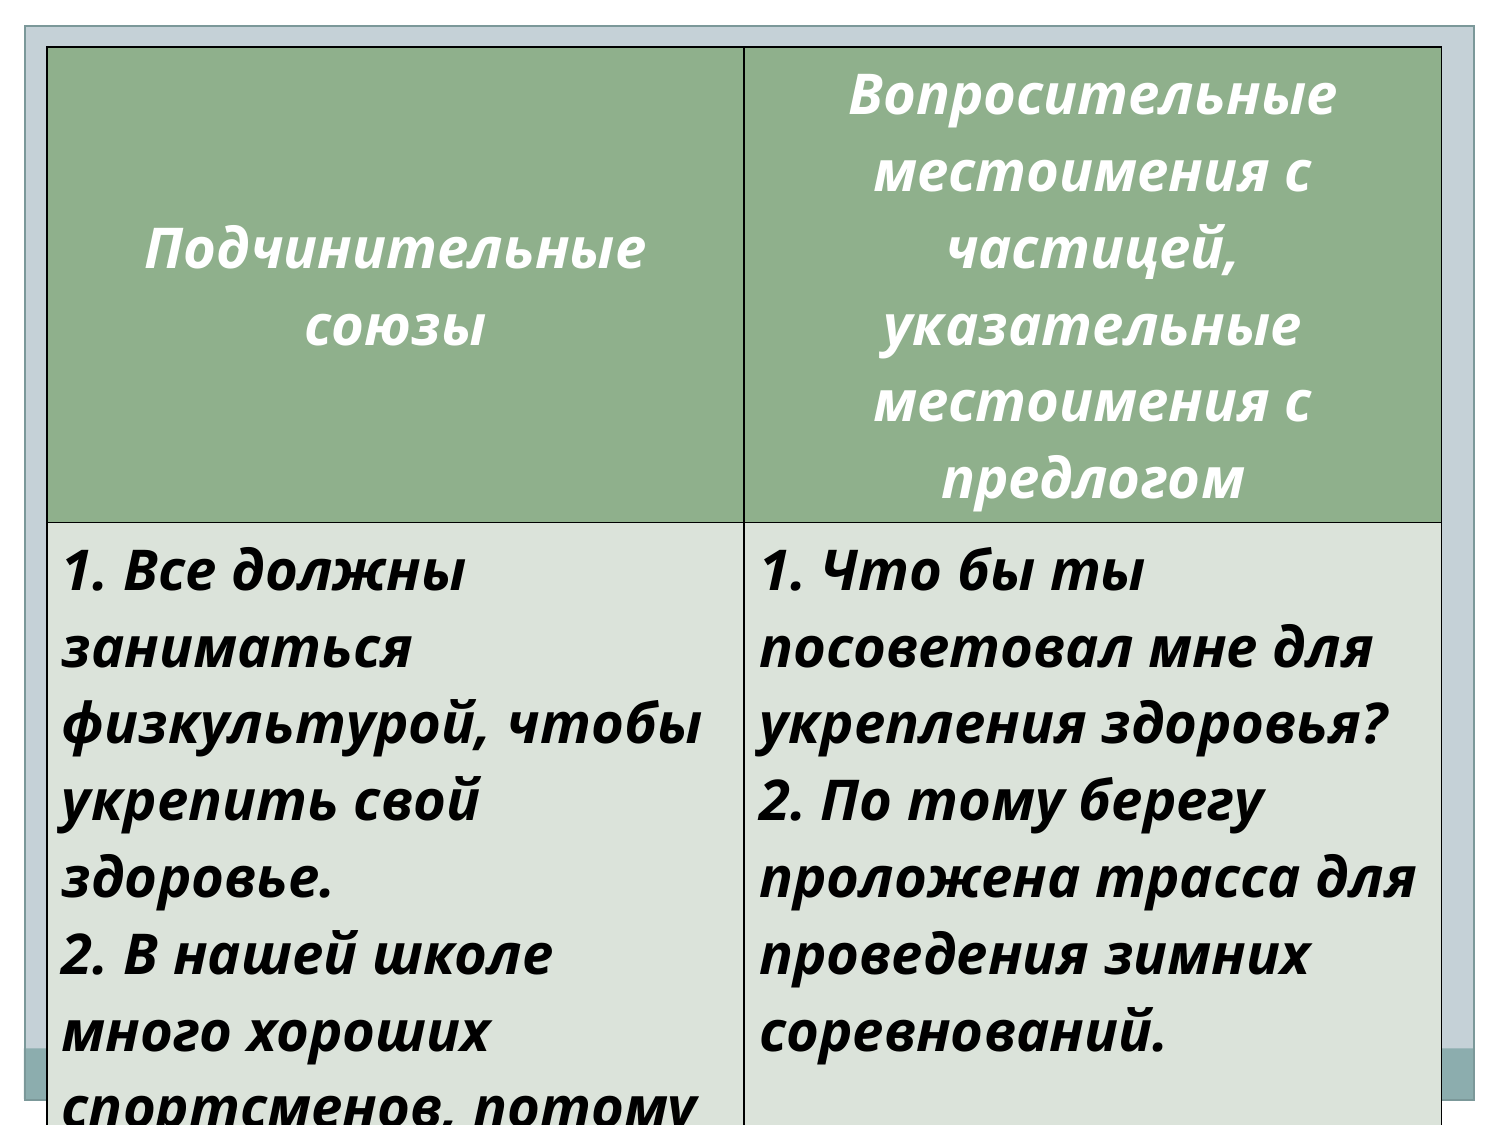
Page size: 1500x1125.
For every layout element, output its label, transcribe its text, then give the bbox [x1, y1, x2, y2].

table_header Вопросительные местоимения с частицей, указательные местоимения с предлогом [745, 48, 1441, 522]
table_cell 1. Все должны заниматься физкультурой, чтобы укрепить свой здоровье. 2. В нашей школе много хороших спортсменов, потому что с ними работает опытный тренер. [48, 523, 743, 1125]
table_cell 1. Что бы ты посоветовал мне для укрепления здоровья? 2. По тому берегу проложена трасса для проведения зимних соревнований. [745, 523, 1441, 1125]
table_header Подчинительные союзы [48, 48, 743, 522]
